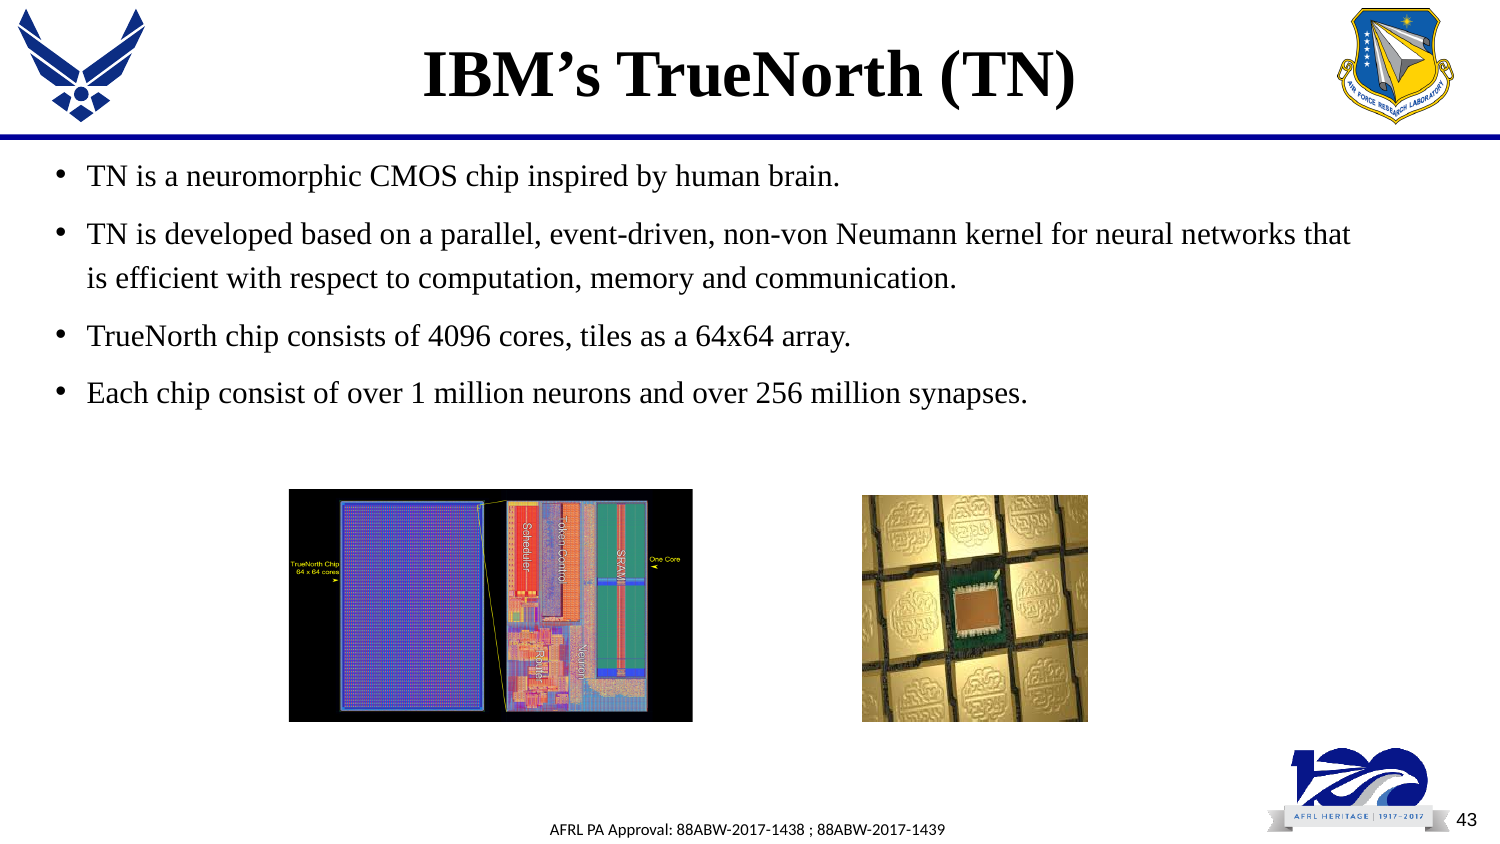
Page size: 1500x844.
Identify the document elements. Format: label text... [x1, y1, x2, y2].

title IBM’s TrueNorth (TN) [75, 0, 1425, 141]
list TN is a neuromorphic CMOS chip inspired by human brain. TN is developed based on a parallel, event-driven, non-von Neumann kernel for neural networks that is efficient with respect to computation, memory and communication. TrueNorth chip consists of 4096 cores, tiles as a 64x64 array. Each chip consist of over 1 million neurons and over 256 million synapses. [12, 140, 1376, 813]
picture [288, 489, 693, 722]
picture [1425, 8, 1454, 125]
picture [862, 495, 1088, 722]
picture [1267, 748, 1450, 838]
